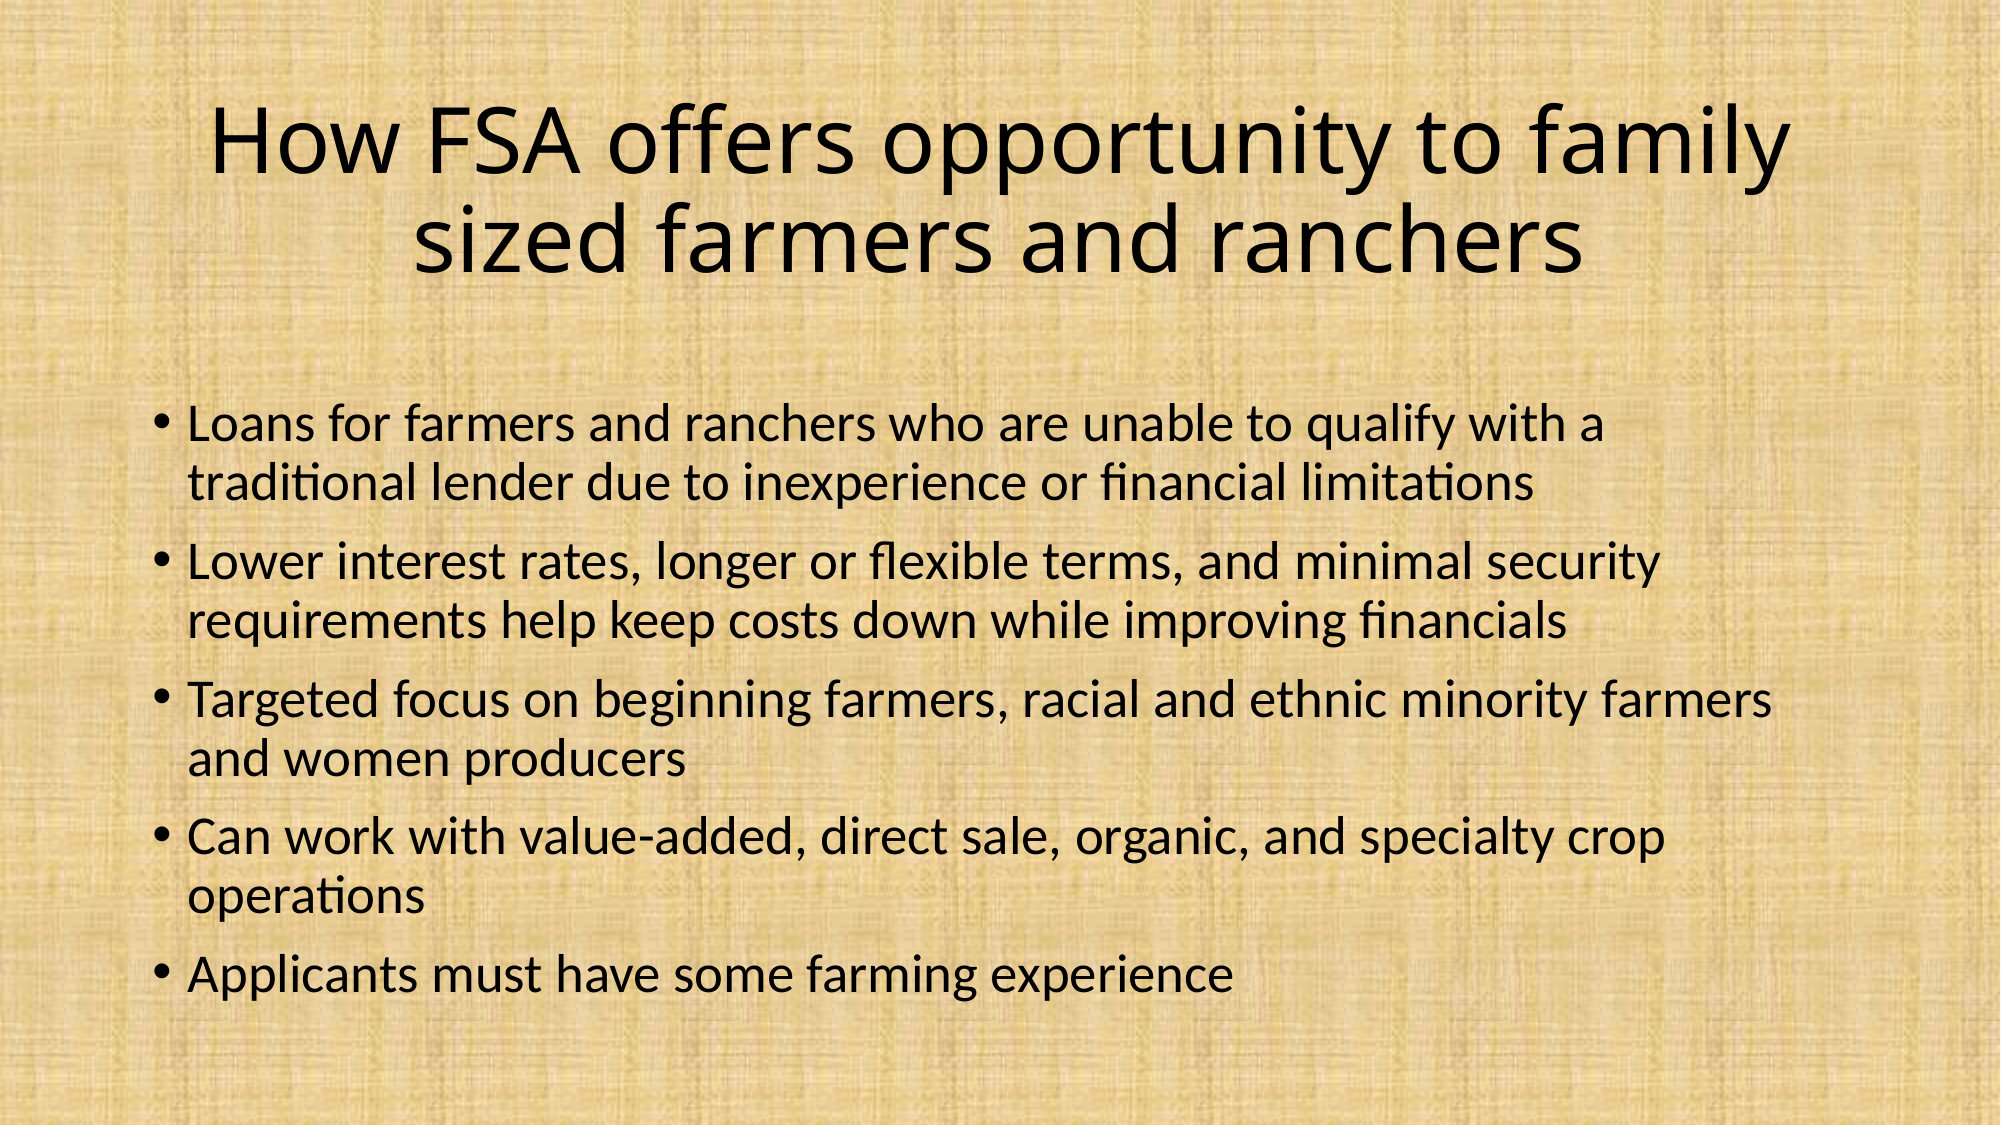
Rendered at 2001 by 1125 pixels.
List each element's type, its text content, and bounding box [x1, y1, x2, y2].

title How FSA offers opportunity to family sized farmers and ranchers [137, 59, 1863, 328]
picture [0, 0, 2001, 1125]
list Loans for farmers and ranchers who are unable to qualify with a traditional lender due to inexperience or financial limitations Lower interest rates, longer or flexible terms, and minimal security requirements help keep costs down while improving financials Targeted focus on beginning farmers, racial and ethnic minority farmers and women producers Can work with value-added, direct sale, organic, and specialty crop operations Applicants must have some farming experience [137, 387, 1863, 1014]
